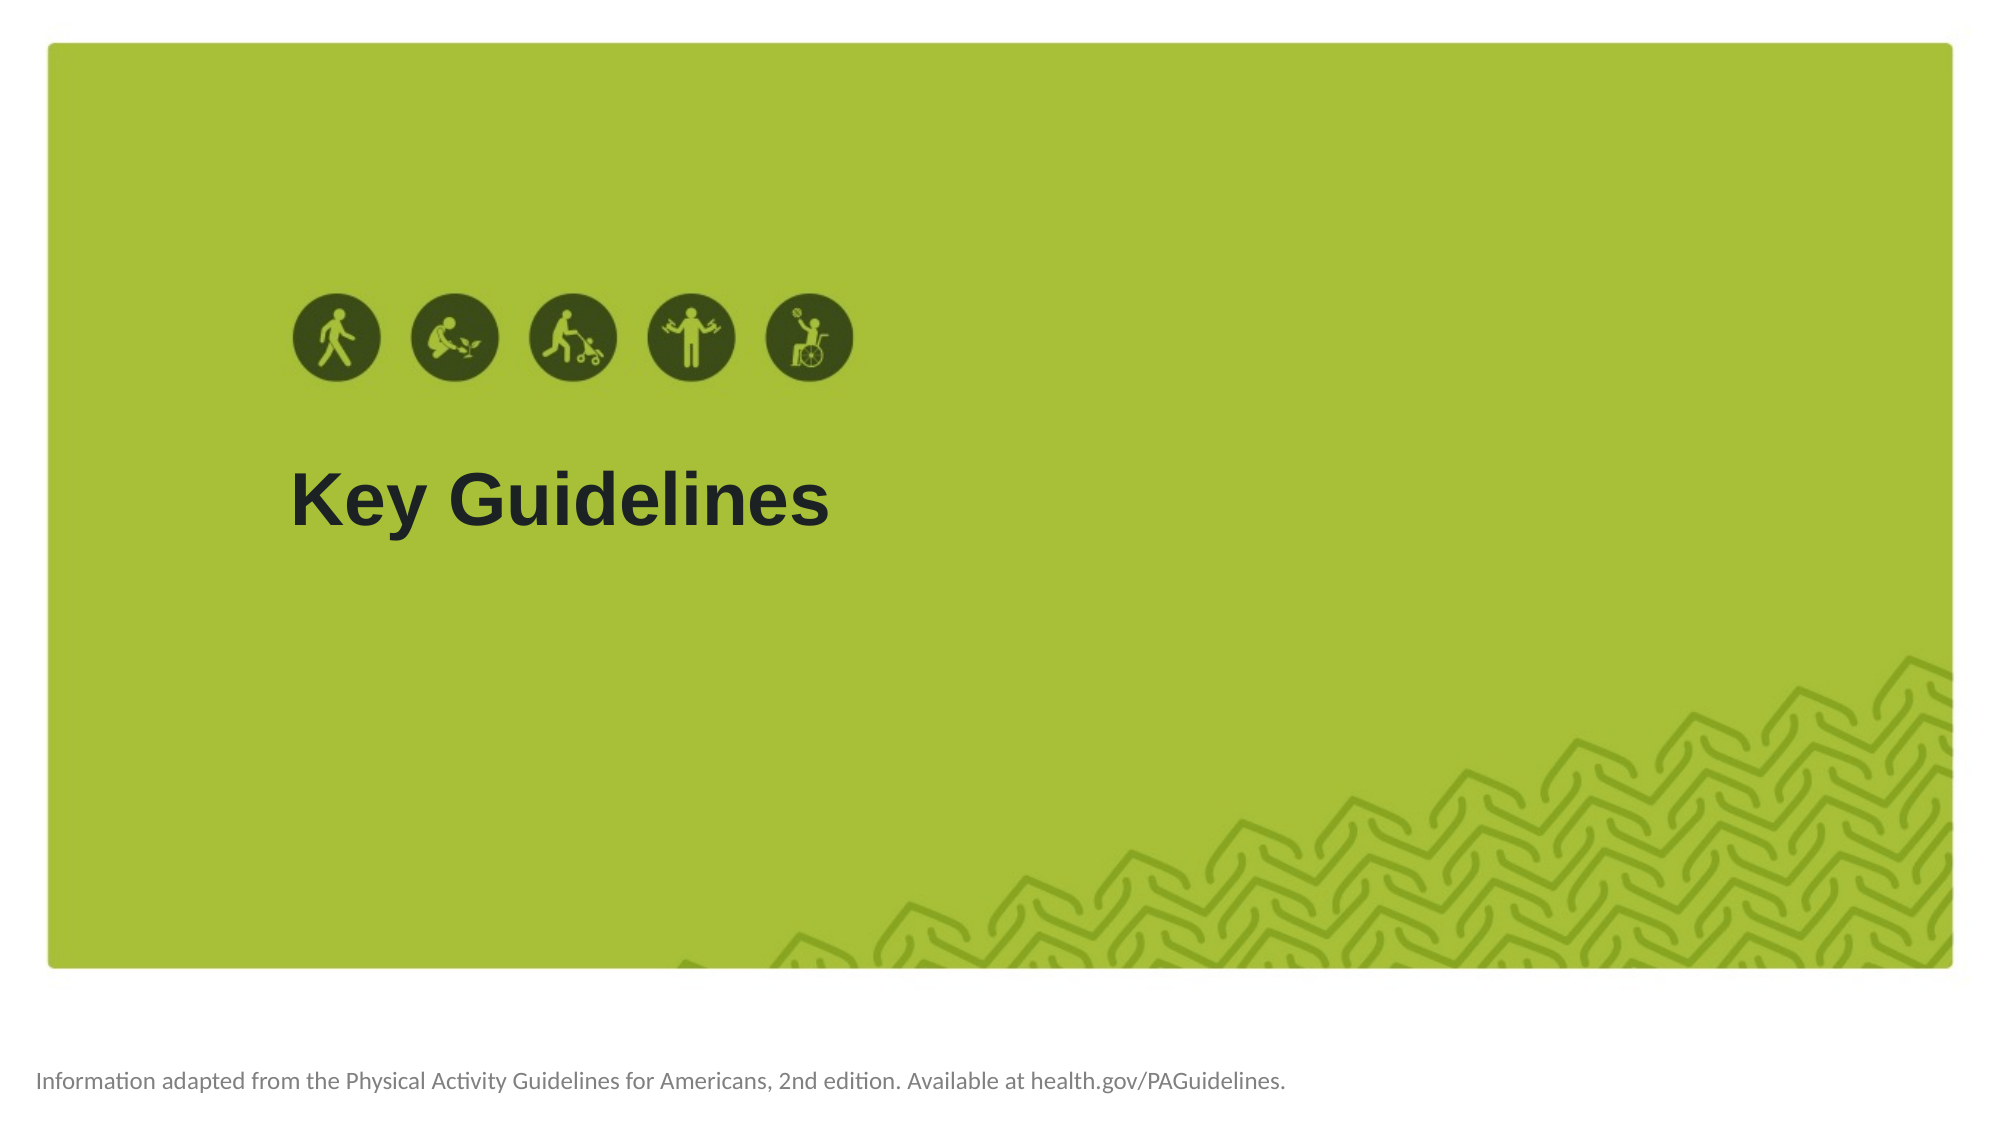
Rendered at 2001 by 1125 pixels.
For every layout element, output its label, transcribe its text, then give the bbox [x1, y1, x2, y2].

title Key Guidelines [290, 450, 1867, 556]
